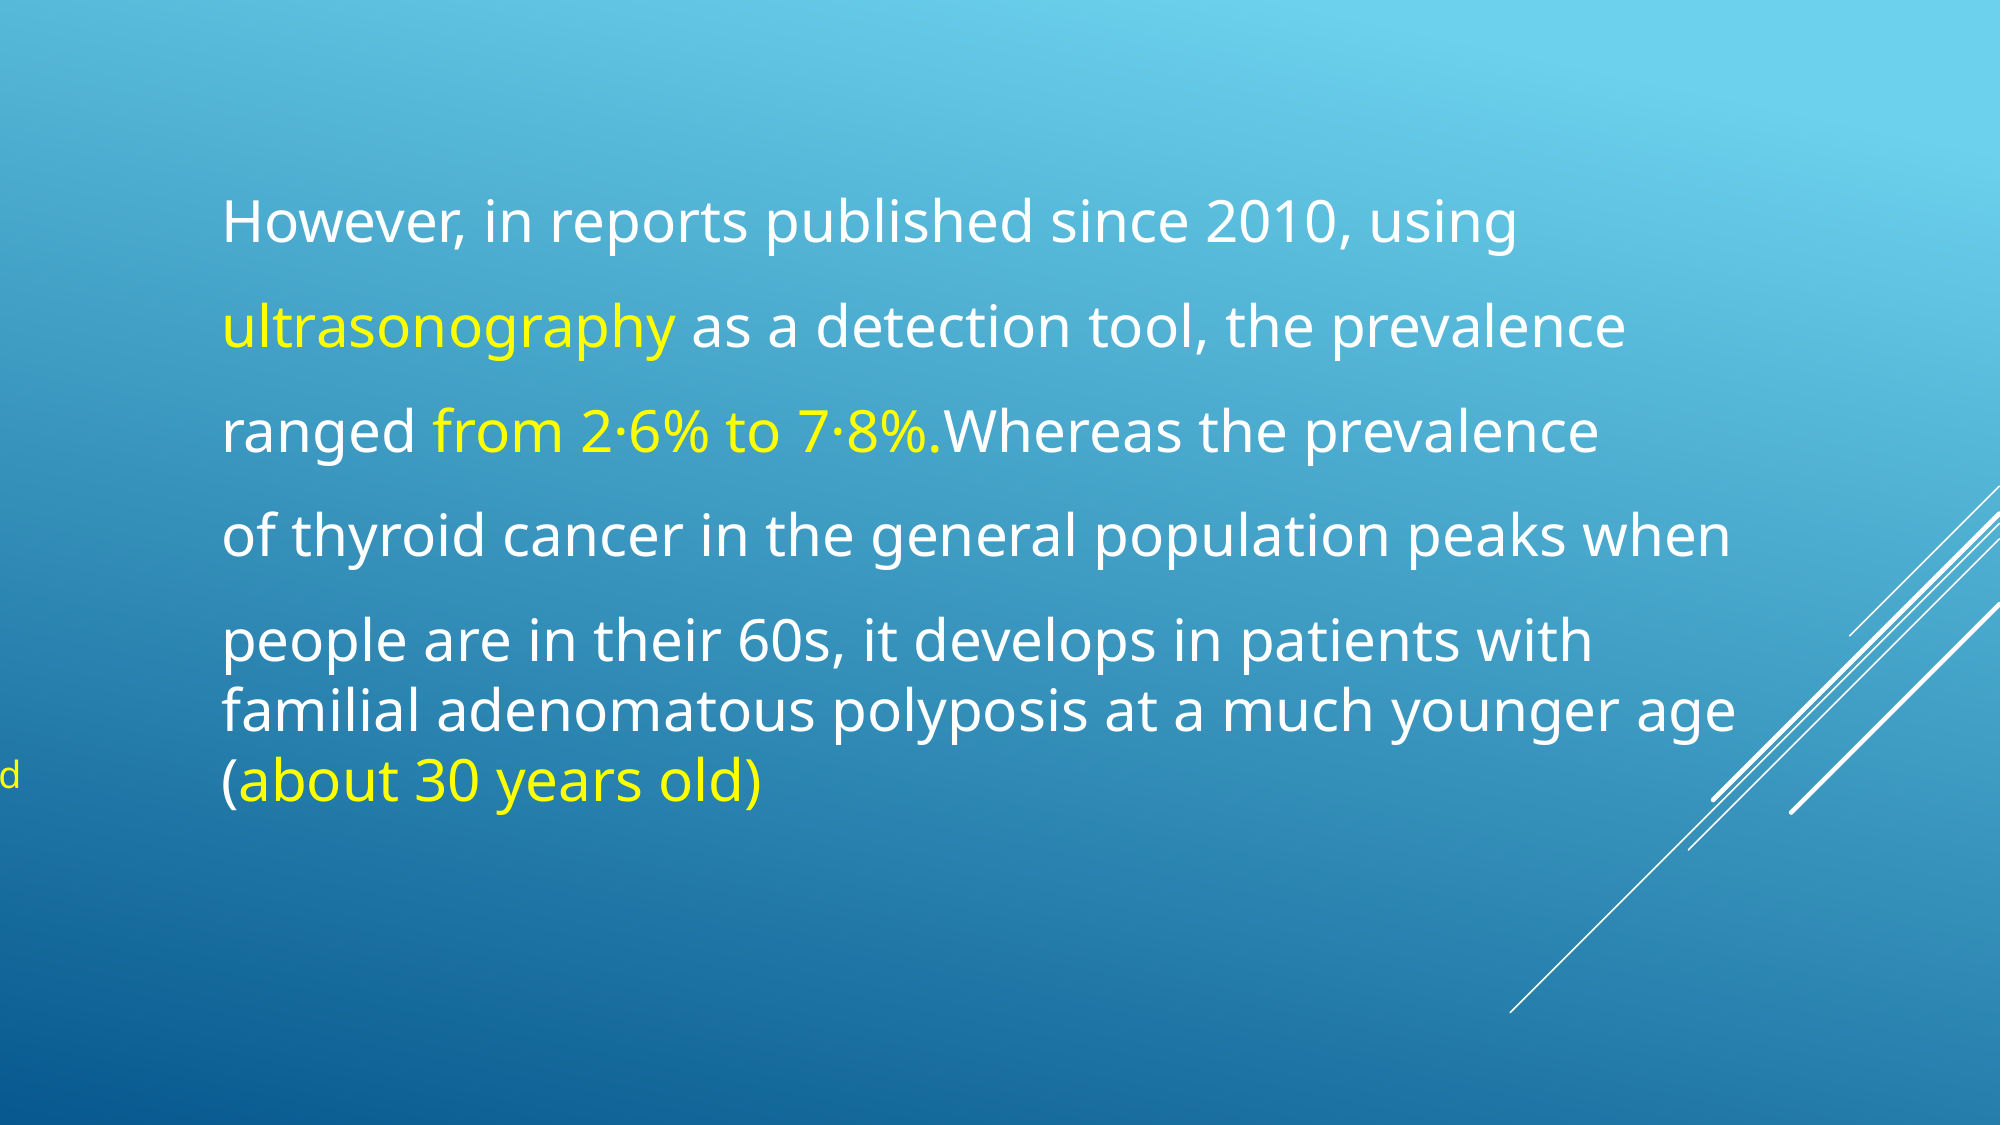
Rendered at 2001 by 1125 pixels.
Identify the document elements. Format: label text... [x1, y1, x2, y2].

text_box (about 30 years old [0, 743, 37, 804]
text_box However, in reports published since 2010, using ultrasonography as a detection tool, the prevalence ranged from 2·6% to 7·8%.Whereas the prevalence of thyroid cancer in the general population peaks when people are in their 60s, it develops in patients with familial adenomatous polyposis at a much younger age (about 30 years old) [206, 141, 2000, 821]
